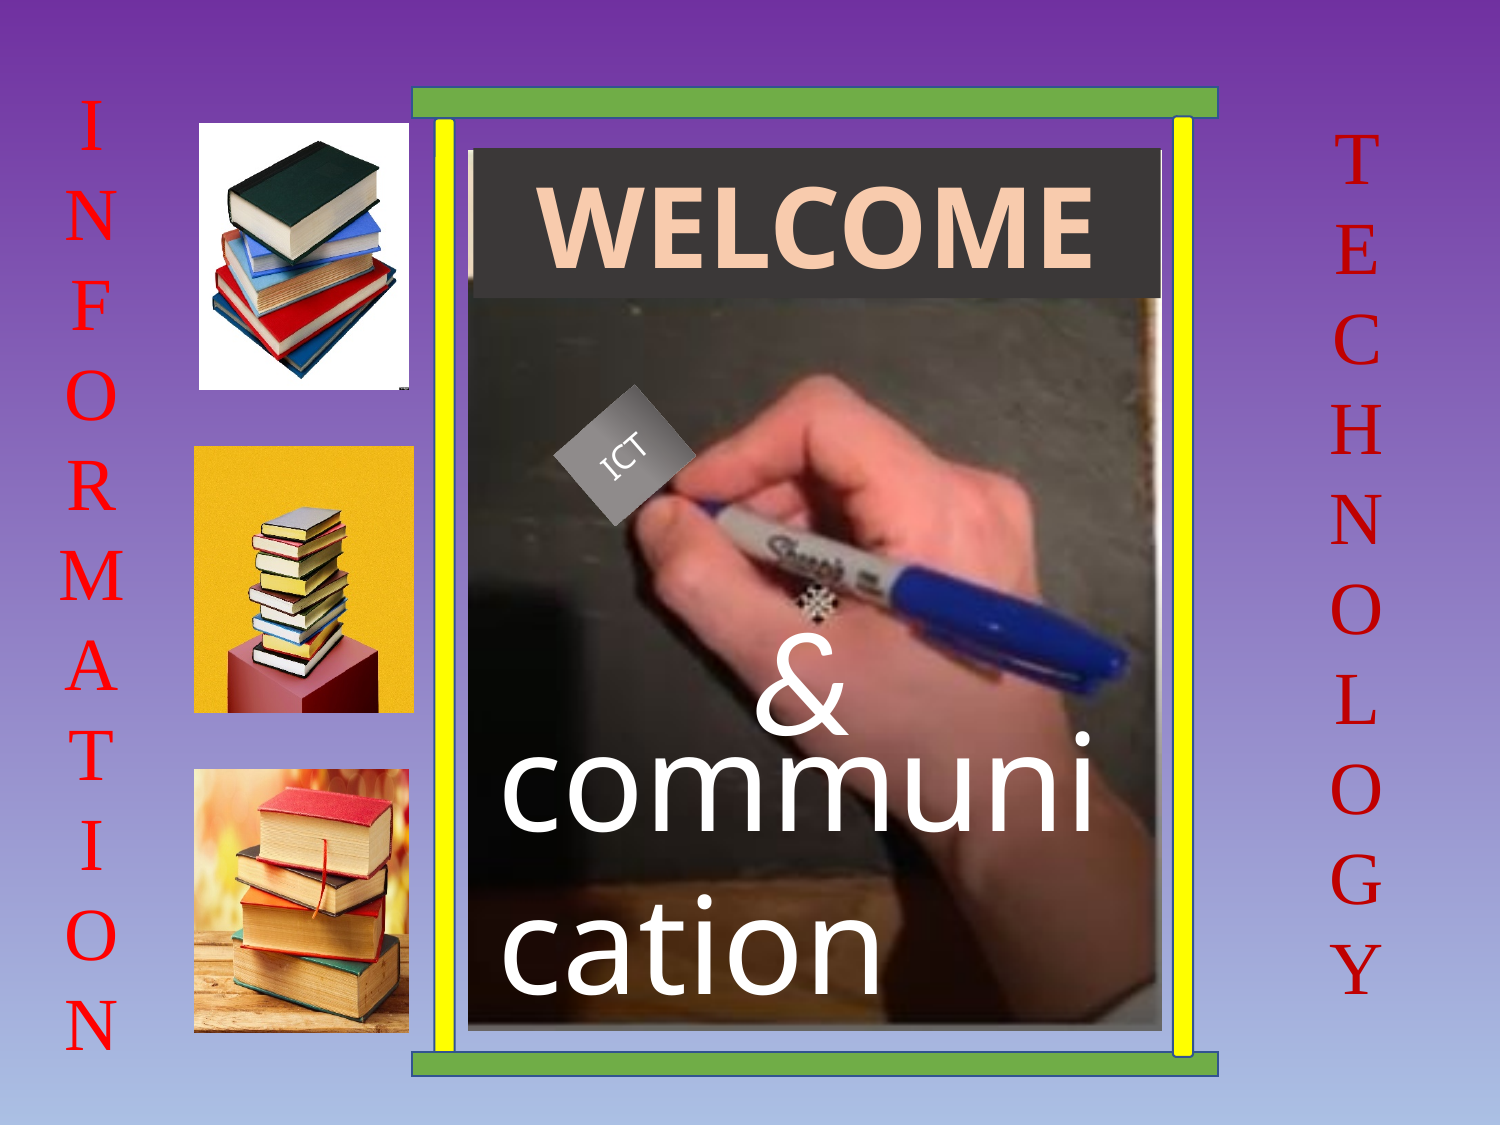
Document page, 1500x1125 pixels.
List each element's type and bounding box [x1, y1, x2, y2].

text_box [0, 0, 1417, 1122]
